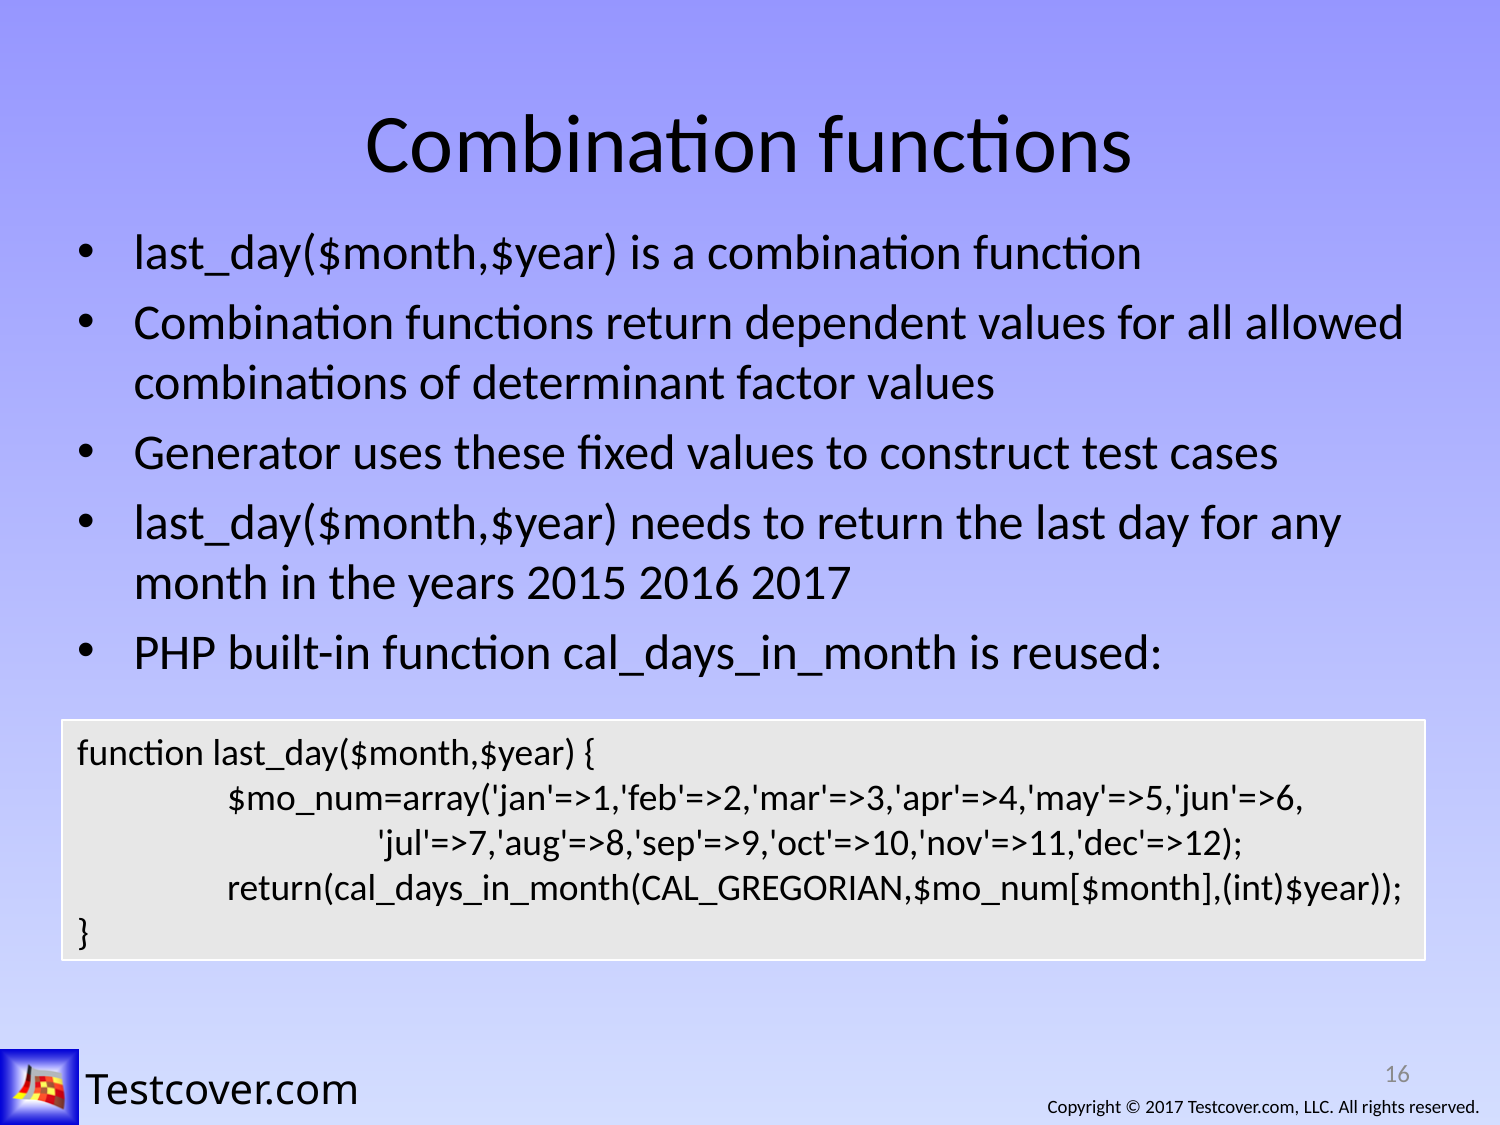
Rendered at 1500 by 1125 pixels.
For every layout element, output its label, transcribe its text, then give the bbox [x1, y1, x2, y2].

picture [0, 1049, 80, 1125]
text_box Testcover.com [83, 1055, 375, 1121]
text_box Copyright © 2017 Testcover.com, LLC. All rights reserved. [1032, 1087, 1495, 1125]
slide_number 16 [1074, 1042, 1425, 1087]
text_box last_day($month,$year) is a combination function Combination functions return dependent values for all allowed combinations of determinant factor values Generator uses these fixed values to construct test cases last_day($month,$year) needs to return the last day for any month in the years 2015 2016 2017 PHP built-in function cal_days_in_month is reused: [62, 212, 1425, 688]
title Combination functions [75, 45, 1425, 212]
text_box function last_day($month,$year) { $mo_num=array('jan'=>1,'feb'=>2,'mar'=>3,'apr'=>4,'may'=>5,'jun'=>6, 'jul'=>7,'aug'=>8,'sep'=>9,'oct'=>10,'nov'=>11,'dec'=>12); return(cal_days_in_month(CAL_GREGORIAN,$mo_num[$month],(int)$year)); } [62, 720, 1425, 960]
